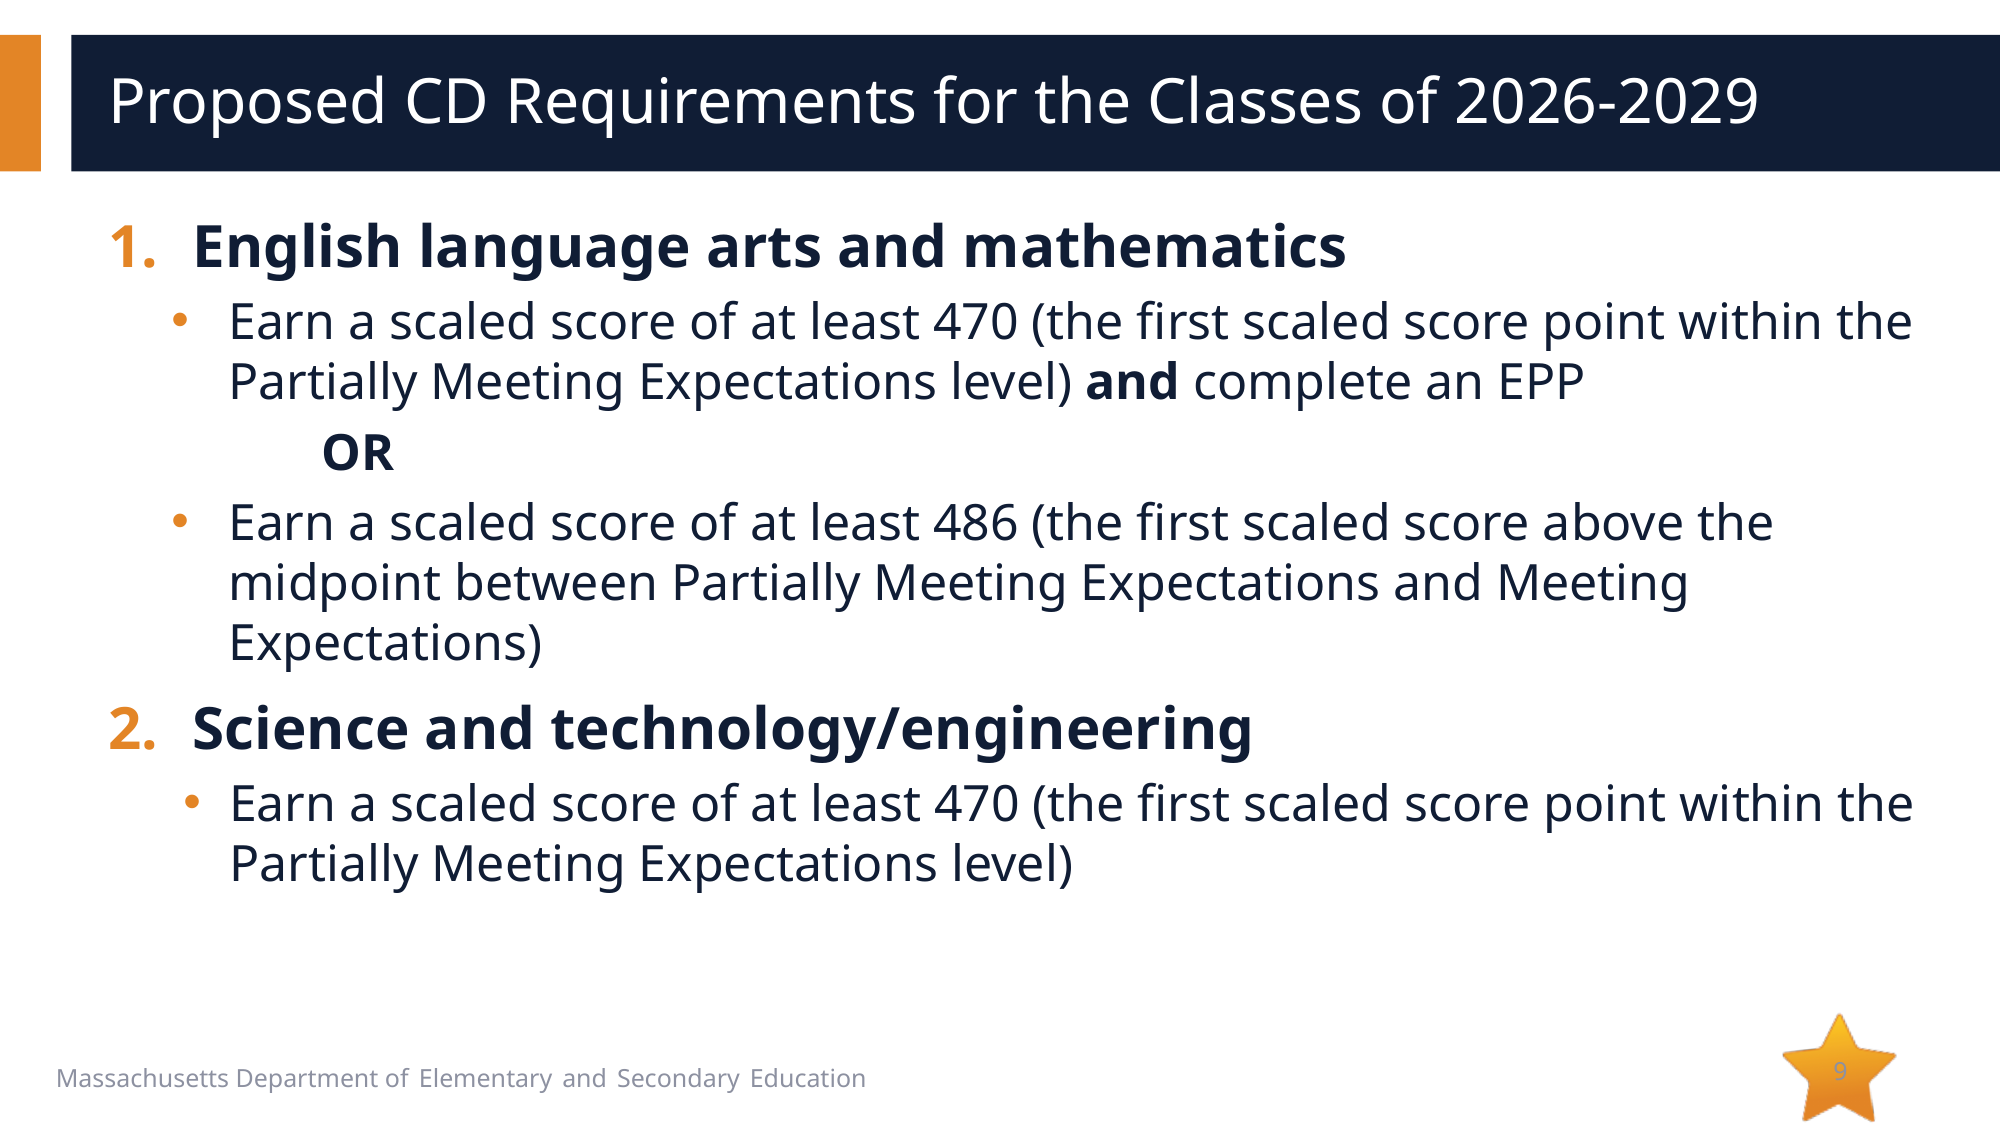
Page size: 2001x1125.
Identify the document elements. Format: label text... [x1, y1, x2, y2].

list English language arts and mathematics Earn a scaled score of at least 470 (the first scaled score point within the Partially Meeting Expectations level) and complete an EPP OR Earn a scaled score of at least 486 (the first scaled score above the midpoint between Partially Meeting Expectations and Meeting Expectations) Science and technology/engineering Earn a scaled score of at least 470 (the first scaled score point within the Partially Meeting Expectations level) [93, 201, 1959, 1031]
slide_number 9 [1412, 1042, 1863, 1103]
picture [1775, 1031, 1909, 1125]
title Proposed CD Requirements for the Classes of 2026-2029 [93, 47, 1959, 159]
